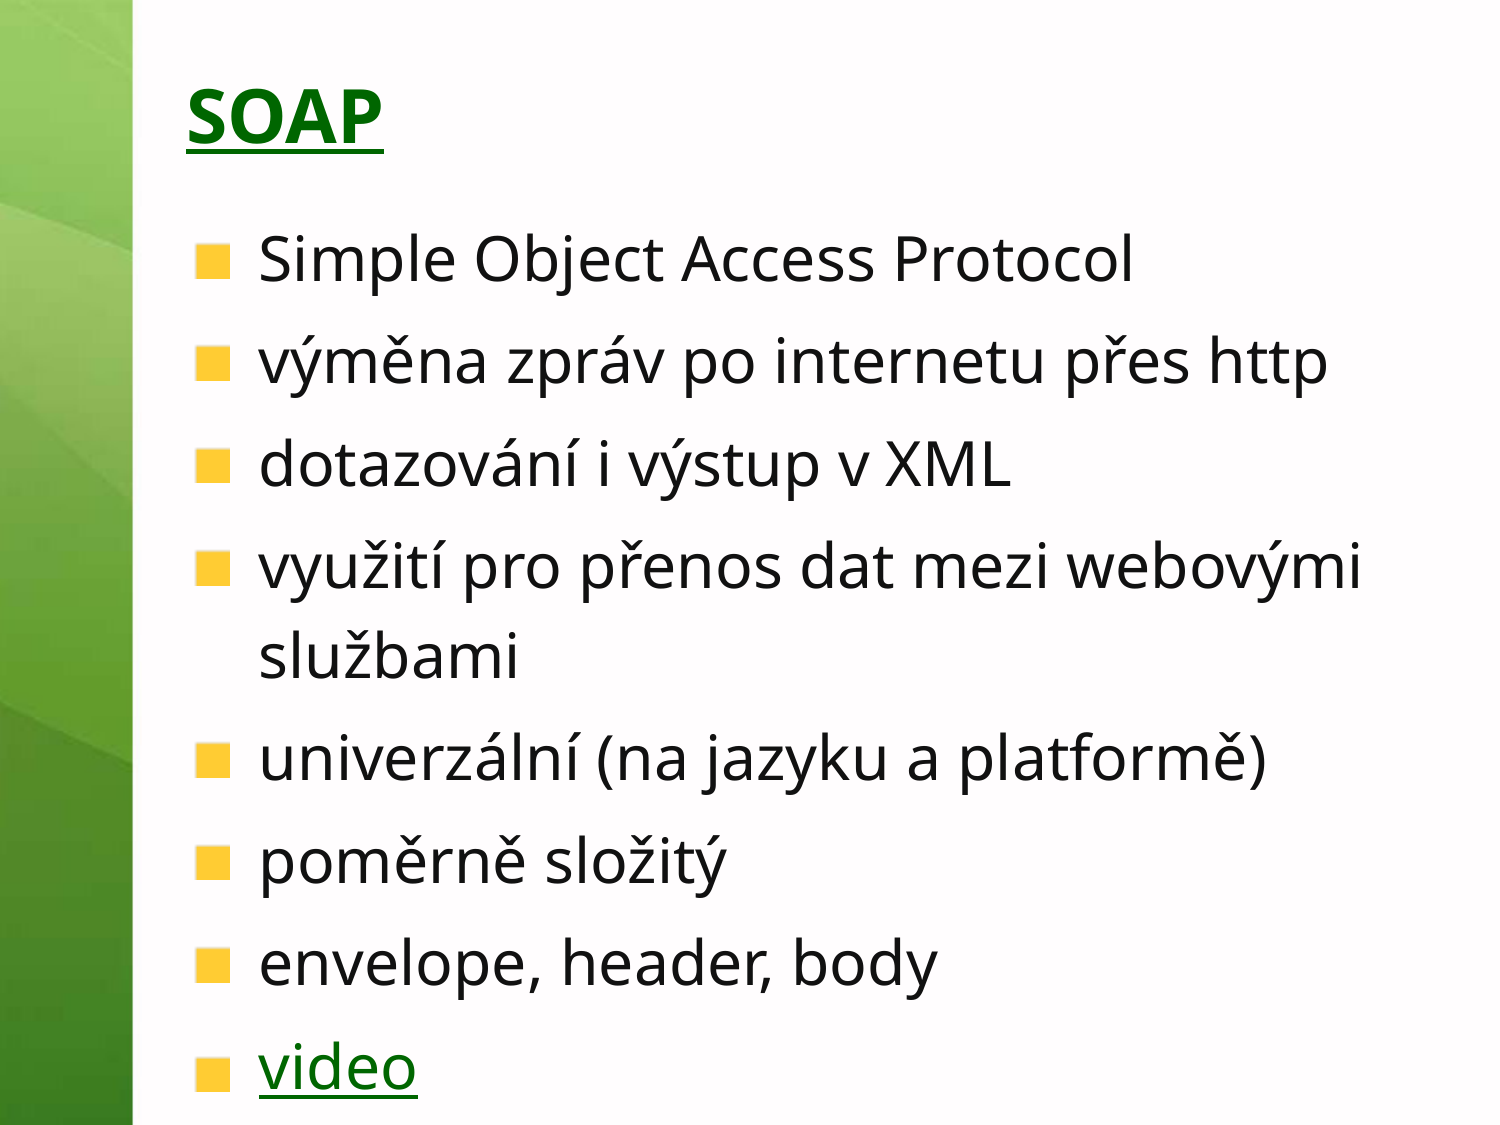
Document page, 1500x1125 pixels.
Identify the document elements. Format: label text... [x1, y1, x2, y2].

title SOAP [171, 77, 1447, 161]
list Simple Object Access Protocol výměna zpráv po internetu přes http dotazování i výstup v XML využití pro přenos dat mezi webovými službami univerzální (na jazyku a platformě) poměrně složitý envelope, header, body video [171, 196, 1447, 1094]
picture [0, 0, 1500, 1125]
